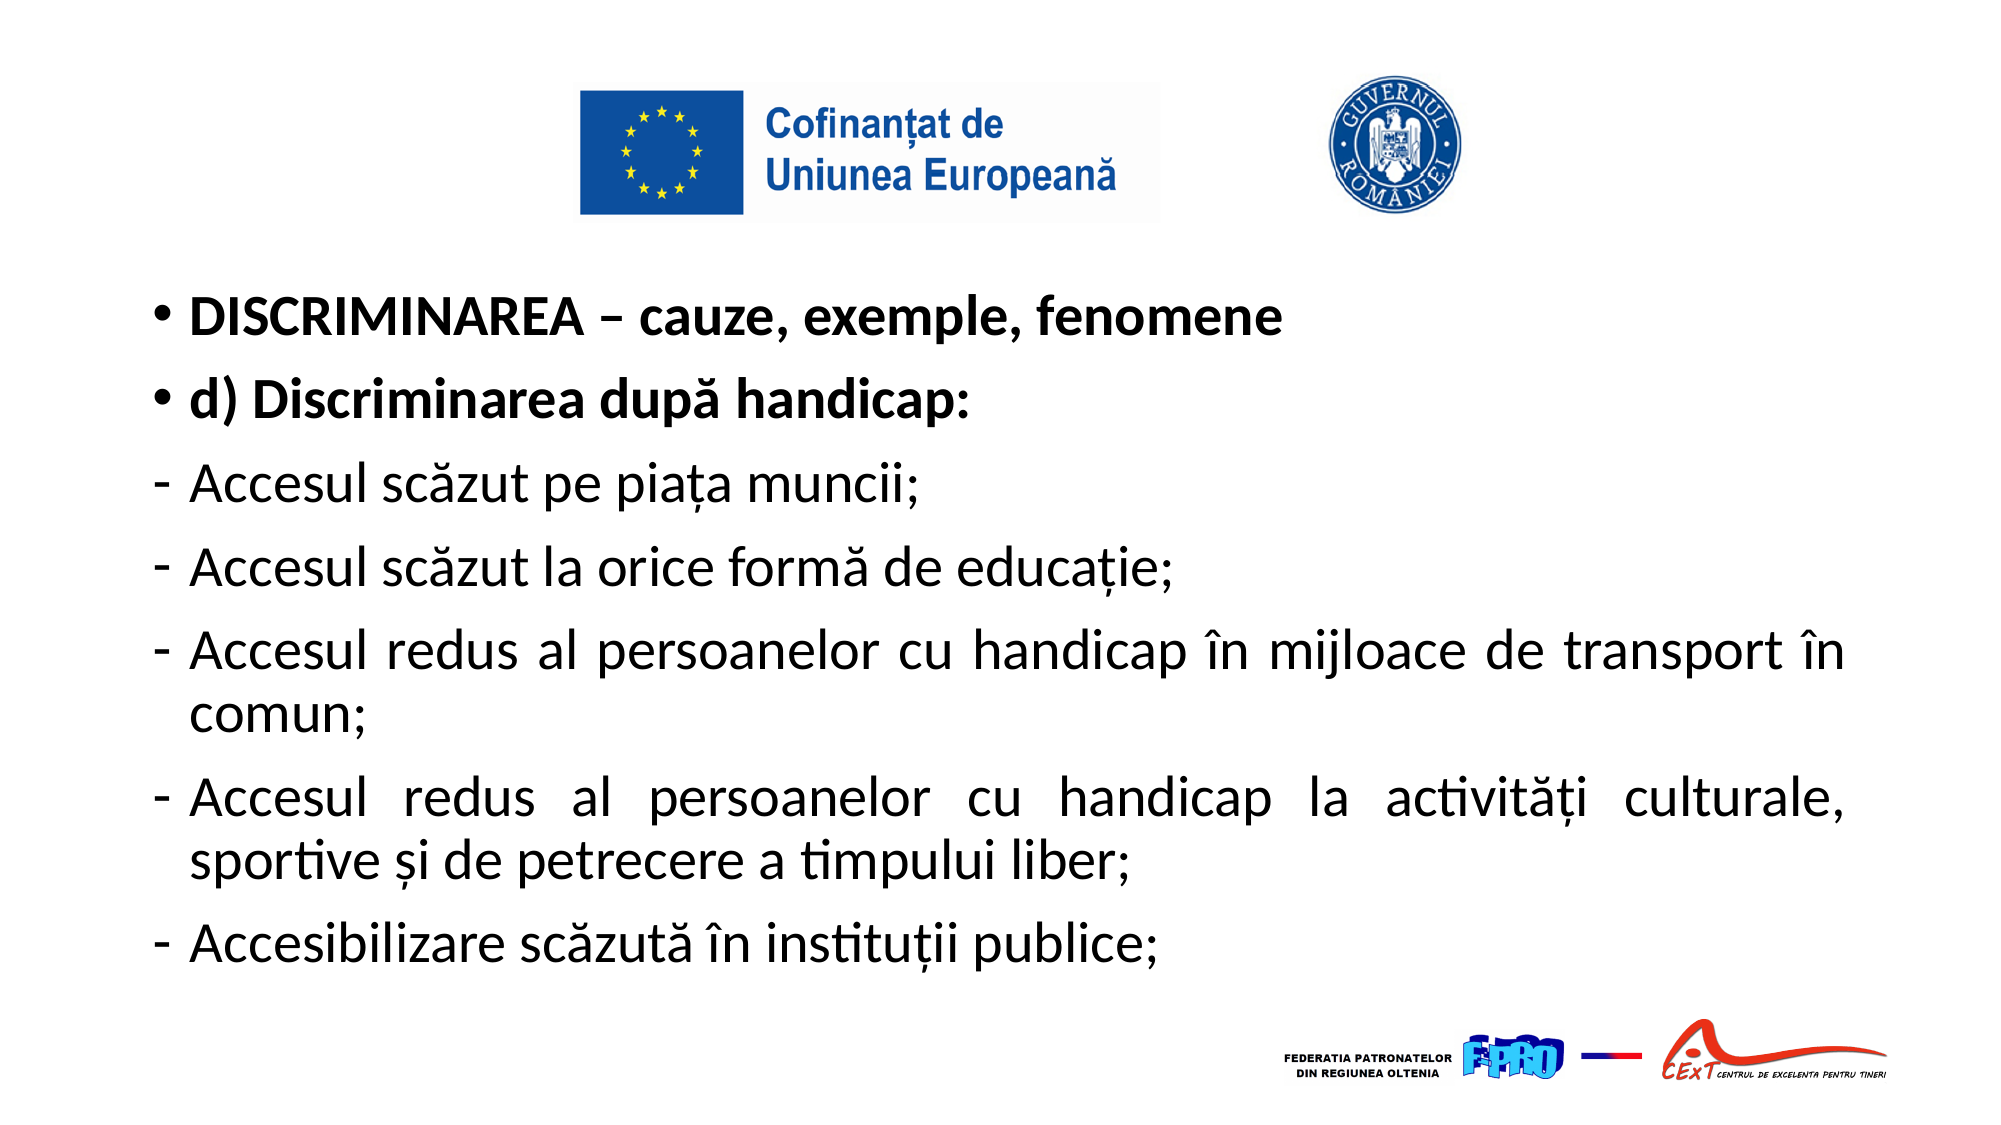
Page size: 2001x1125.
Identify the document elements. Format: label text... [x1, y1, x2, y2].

picture [1279, 1013, 1894, 1086]
title [137, 59, 1863, 277]
picture [507, 0, 1520, 262]
list DISCRIMINAREA – cauze, exemple, fenomene d) Discriminarea după handicap: Accesul scăzut pe piața muncii; Accesul scăzut la orice formă de educație; Accesul redus al persoanelor cu handicap în mijloace de transport în comun; Accesul redus al persoanelor cu handicap la activități culturale, sportive și de petrecere a timpului liber; Accesibilizare scăzută în instituții publice; [137, 277, 1863, 1045]
